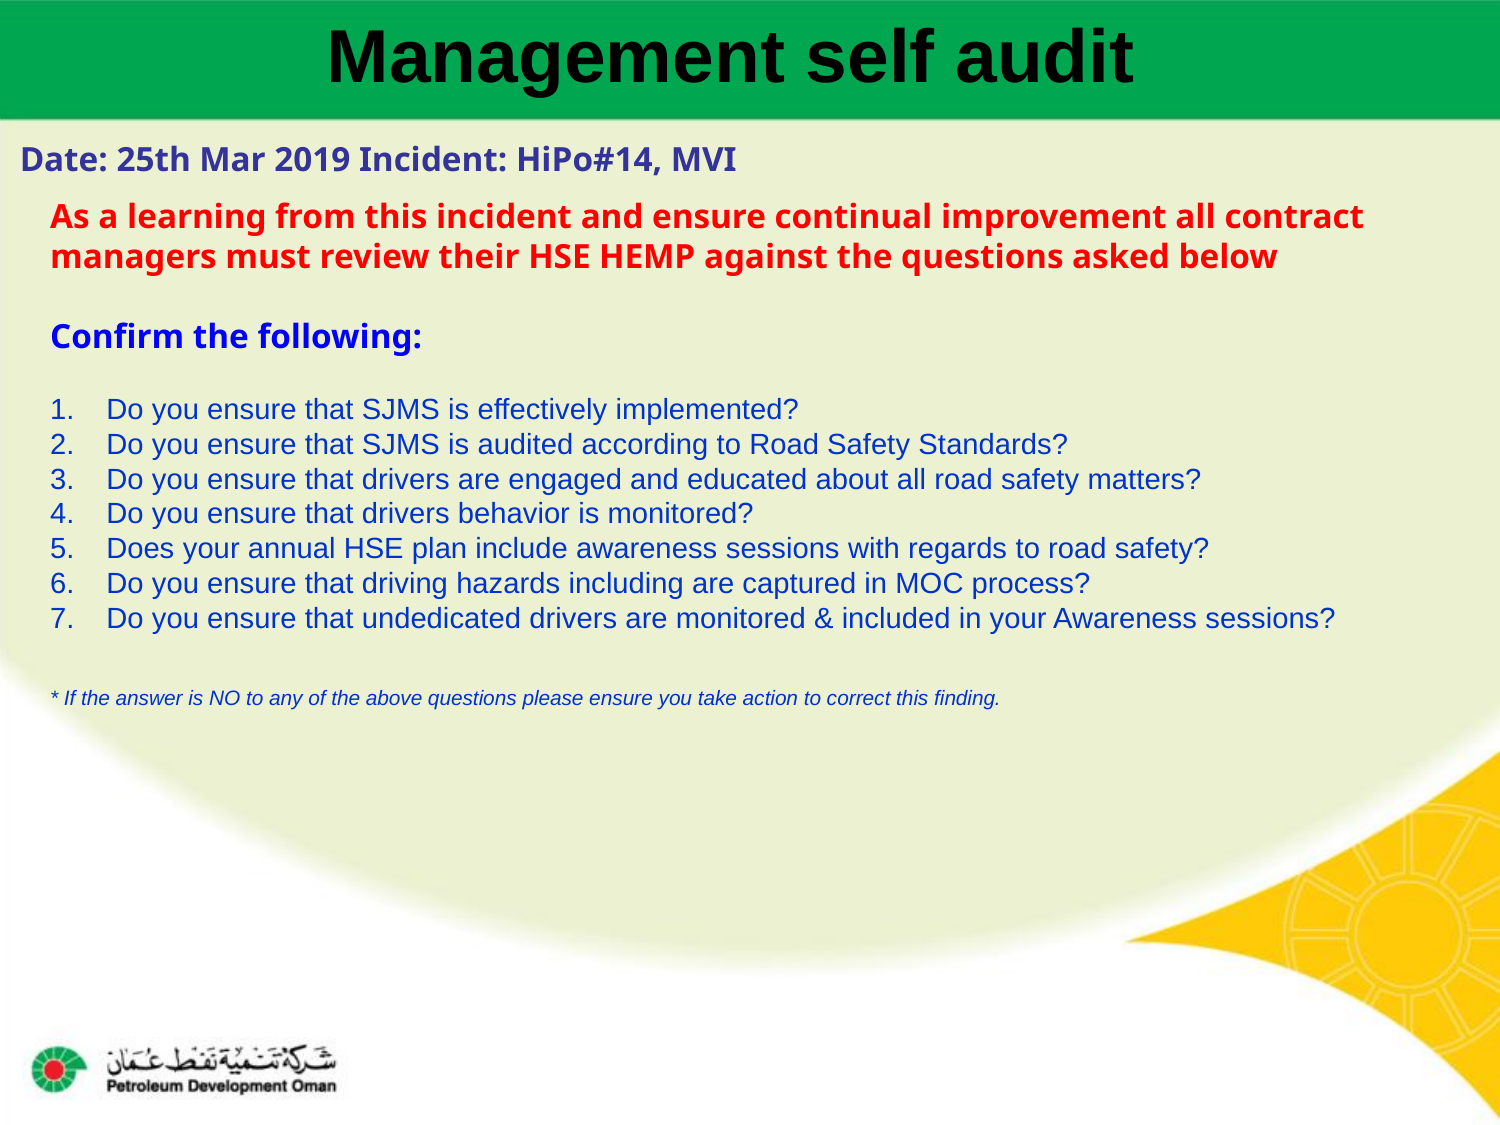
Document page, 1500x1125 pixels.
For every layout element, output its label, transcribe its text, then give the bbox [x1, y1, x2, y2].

text_box Date: 25th Mar 2019 Incident: HiPo#14, MVI [5, 134, 791, 186]
text_box As a learning from this incident and ensure continual improvement all contract managers must review their HSE HEMP against the questions asked below Confirm the following: Do you ensure that SJMS is effectively implemented? Do you ensure that SJMS is audited according to Road Safety Standards? Do you ensure that drivers are engaged and educated about all road safety matters? Do you ensure that drivers behavior is monitored? Does your annual HSE plan include awareness sessions with regards to road safety? Do you ensure that driving hazards including are captured in MOC process? Do you ensure that undedicated drivers are monitored & included in your Awareness sessions? * If the answer is NO to any of the above questions please ensure you take action to correct this finding. [35, 187, 1406, 787]
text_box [1, 0, 1466, 126]
picture [0, 0, 1500, 1125]
